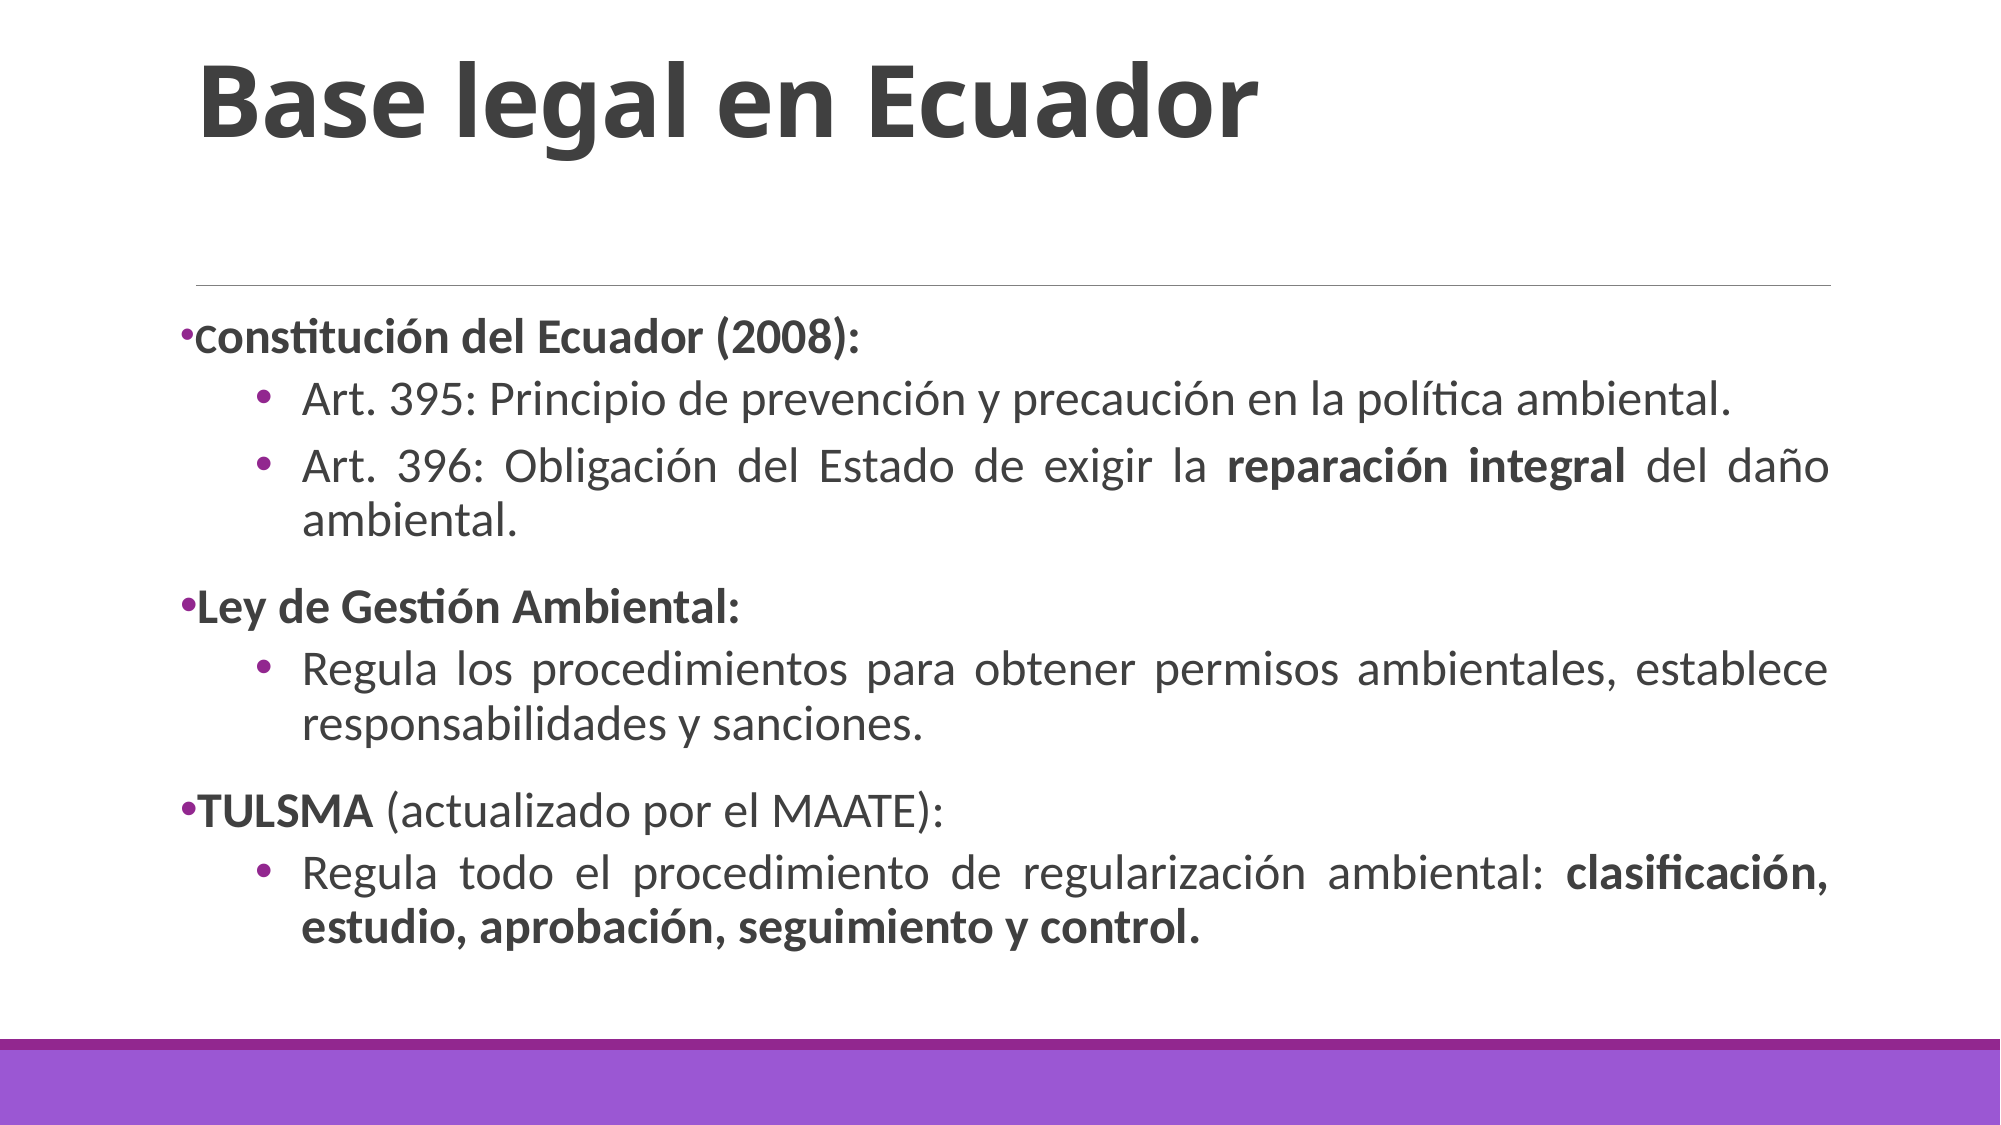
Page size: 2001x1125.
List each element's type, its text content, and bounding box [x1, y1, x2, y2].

list Constitución del Ecuador (2008): Art. 395: Principio de prevención y precaución en la política ambiental. Art. 396: Obligación del Estado de exigir la reparación integral del daño ambiental. Ley de Gestión Ambiental: Regula los procedimientos para obtener permisos ambientales, establece responsabilidades y sanciones. TULSMA (actualizado por el MAATE): Regula todo el procedimiento de regularización ambiental: clasificación, estudio, aprobación, seguimiento y control. [180, 302, 1830, 1022]
title Base legal en Ecuador [180, 47, 1830, 285]
